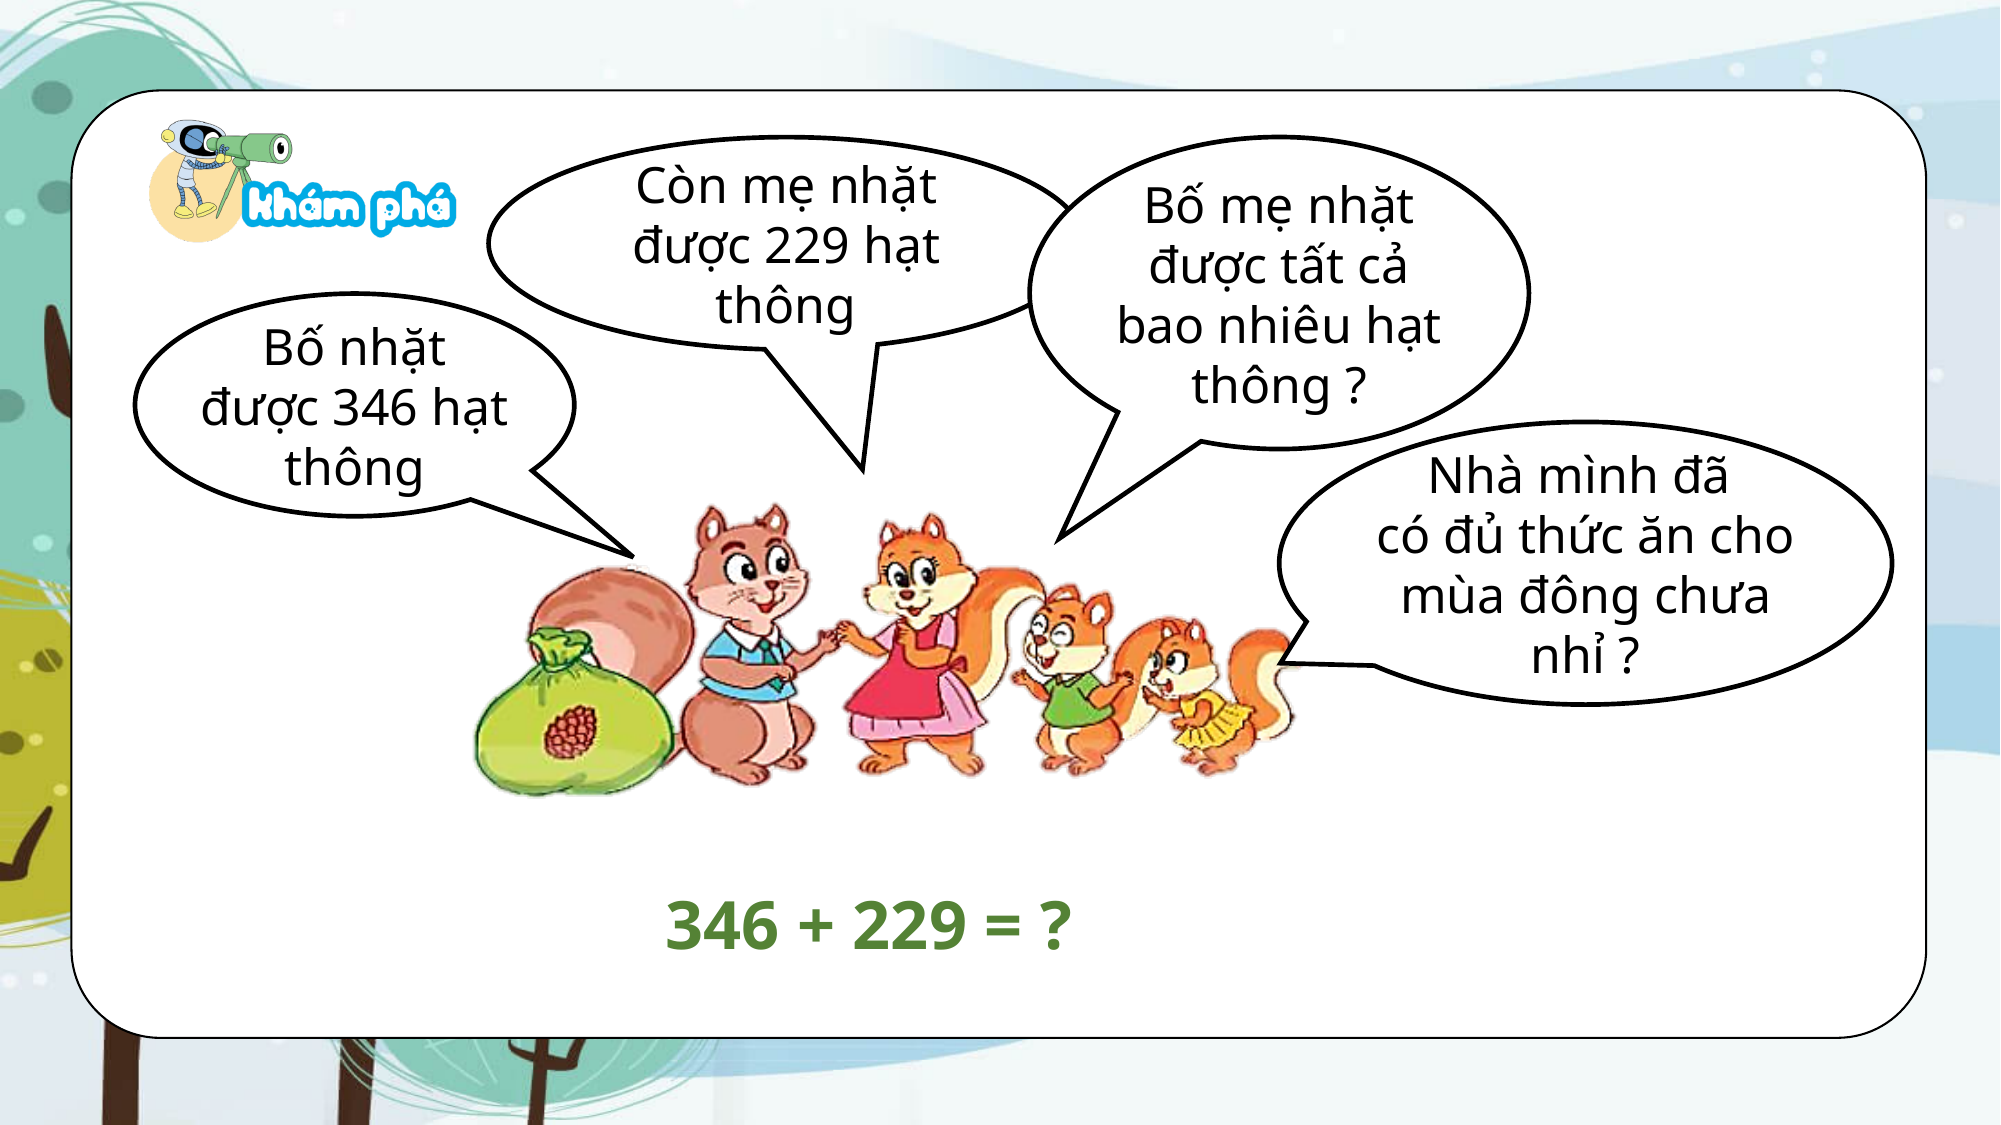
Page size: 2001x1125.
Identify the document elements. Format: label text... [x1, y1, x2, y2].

text_box Bố mẹ nhặt được tất cả bao nhiêu hạt thông ? [1028, 135, 1530, 477]
text_box 346 + 229 = ? [650, 875, 1136, 970]
text_box Còn mẹ nhặt được 229 hạt thông [487, 136, 1068, 472]
picture [0, 0, 2000, 1125]
text_box Nhà mình đã có đủ thức ăn cho mùa đông chưa nhỉ ? [1339, 420, 1894, 706]
text_box Bố nhặt được 346 hạt thông [133, 292, 576, 518]
